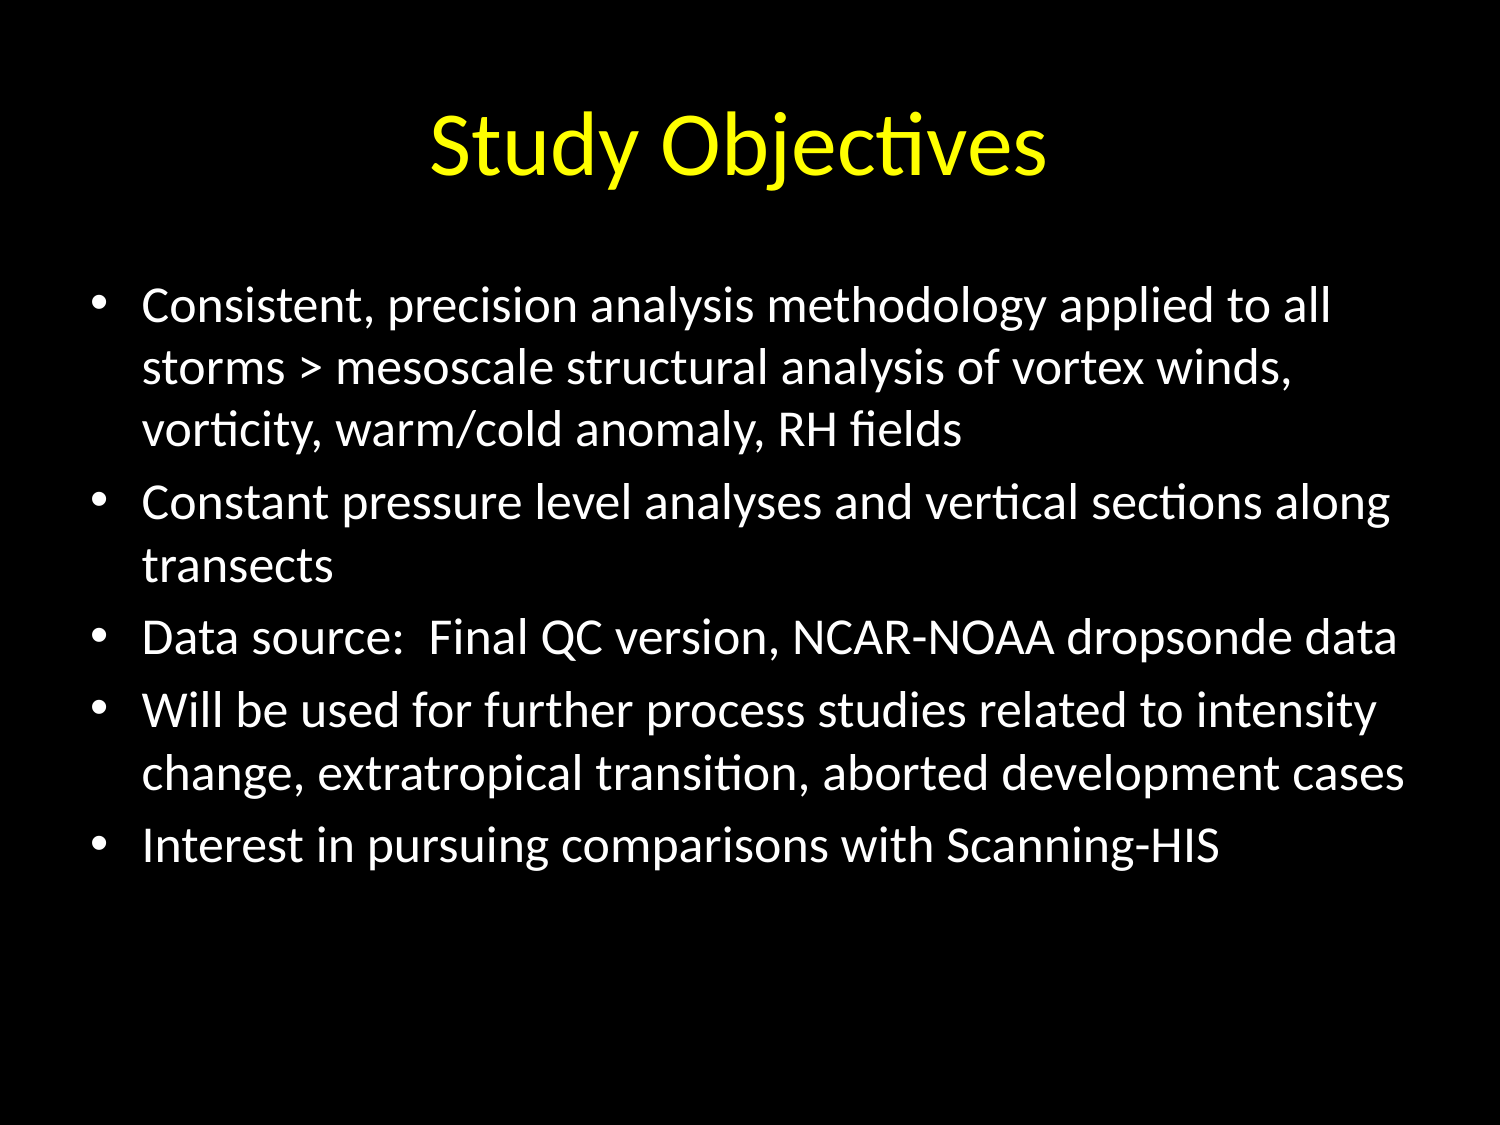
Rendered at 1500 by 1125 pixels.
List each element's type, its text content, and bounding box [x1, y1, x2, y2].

list Consistent, precision analysis methodology applied to all storms > mesoscale structural analysis of vortex winds, vorticity, warm/cold anomaly, RH fields Constant pressure level analyses and vertical sections along transects Data source: Final QC version, NCAR-NOAA dropsonde data Will be used for further process studies related to intensity change, extratropical transition, aborted development cases Interest in pursuing comparisons with Scanning-HIS [75, 262, 1425, 1005]
title Study Objectives [75, 45, 1425, 233]
